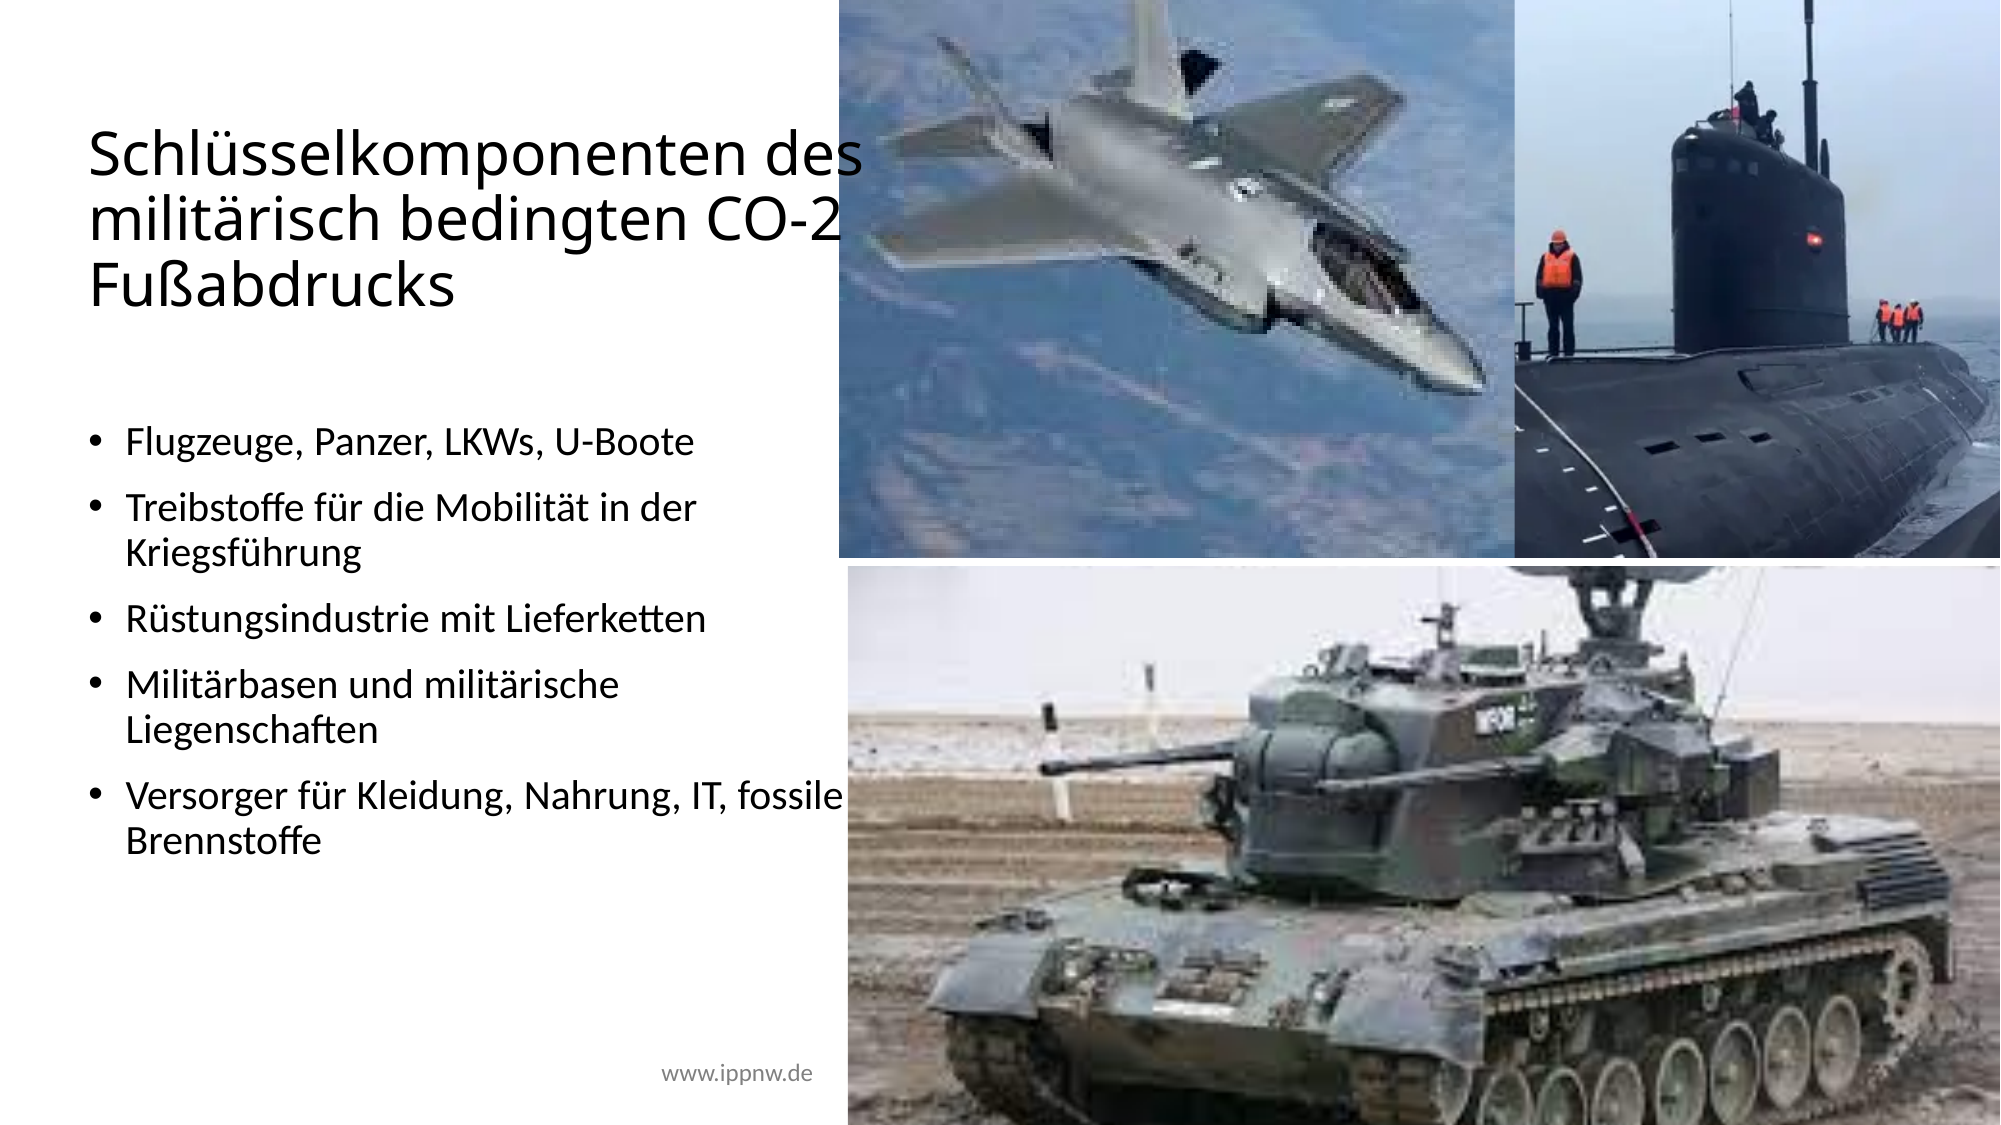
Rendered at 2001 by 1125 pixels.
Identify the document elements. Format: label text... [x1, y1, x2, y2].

picture [847, 566, 2000, 1125]
text_box Flugzeuge, Panzer, LKWs, U-Boote Treibstoffe für die Mobilität in der Kriegsführung Rüstungsindustrie mit Lieferketten Militärbasen und militärische Liegenschaften Versorger für Kleidung, Nahrung, IT, fossile Brennstoffe [73, 412, 843, 1014]
text_box Schlüsselkomponenten des militärisch bedingten CO-2 Fußabdrucks [73, 112, 833, 330]
picture [838, 0, 2000, 559]
text_box www.ippnw.de [336, 1041, 829, 1102]
